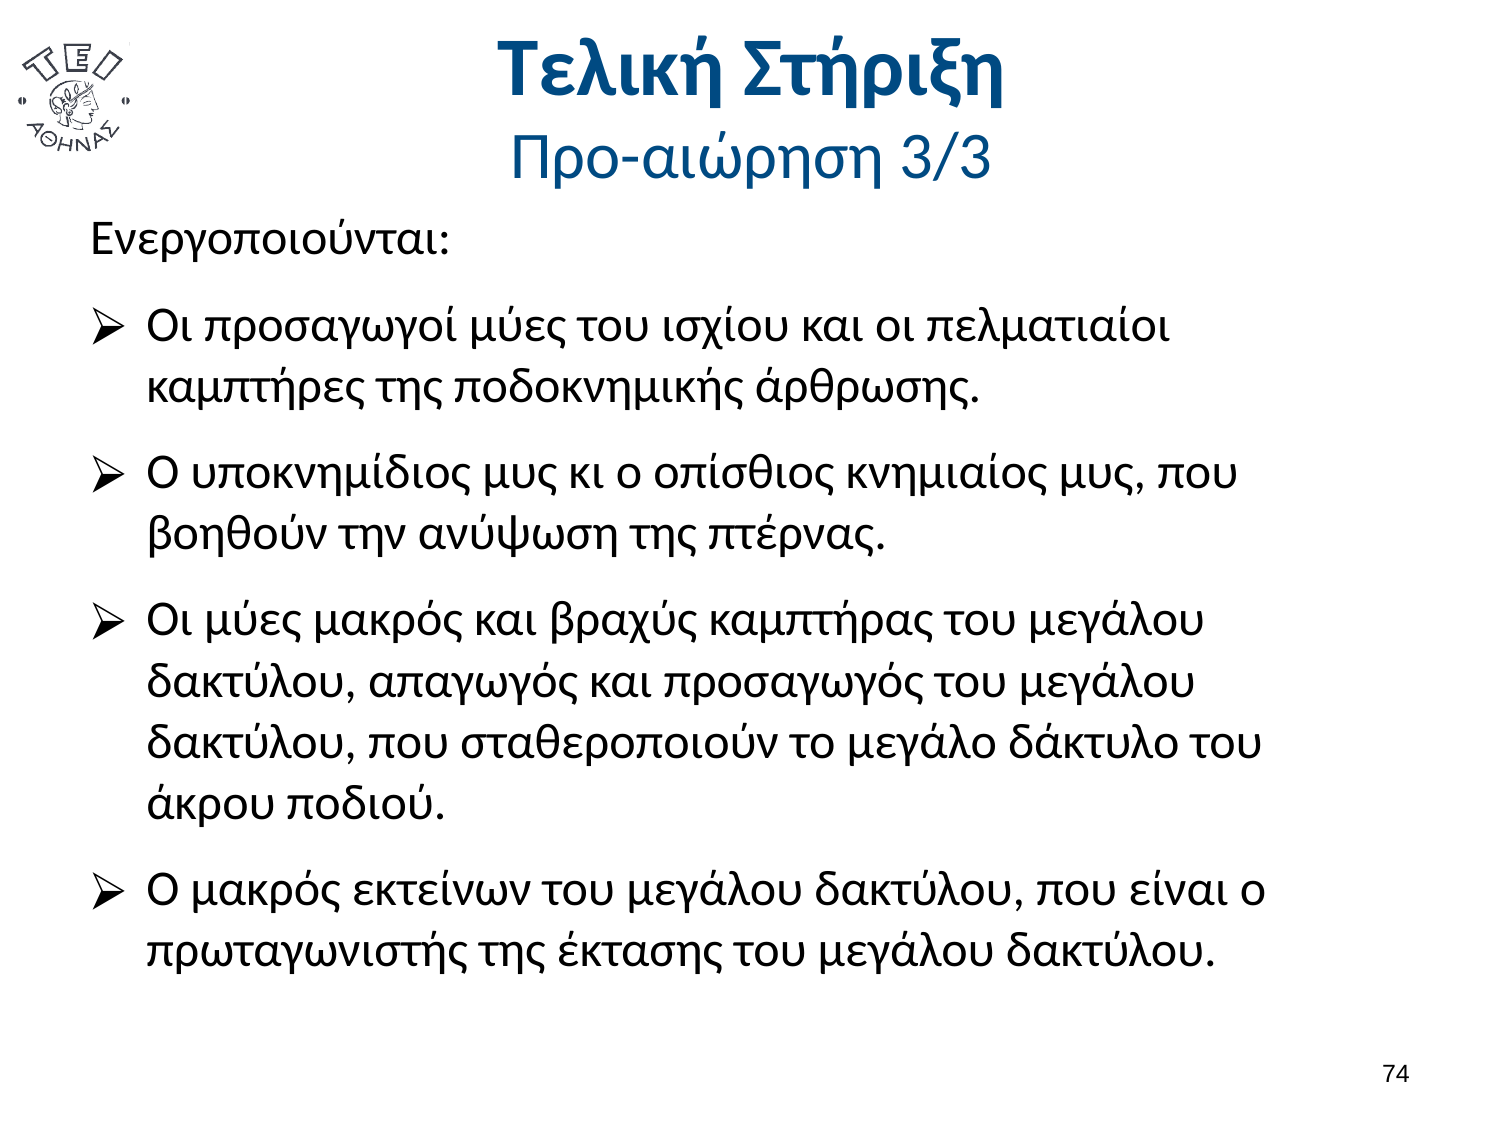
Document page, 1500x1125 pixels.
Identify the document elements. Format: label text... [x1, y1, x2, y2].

title Τελική Στήριξη Προ-αιώρηση 3/3 [76, 19, 1427, 185]
picture [17, 42, 76, 157]
list Ενεργοποιούνται: Οι προσαγωγοί μύες του ισχίου και οι πελματιαίοι καμπτήρες της ποδοκνημικής άρθρωσης. Ο υποκνημίδιος μυς κι ο οπίσθιος κνημιαίος μυς, που βοηθούν την ανύψωση της πτέρνας. Οι μύες μακρός και βραχύς καμπτήρας του μεγάλου δακτύλου, απαγωγός και προσαγωγός του μεγάλου δακτύλου, που σταθεροποιούν το μεγάλο δάκτυλο του άκρου ποδιού. Ο μακρός εκτείνων του μεγάλου δακτύλου, που είναι ο πρωταγωνιστής της έκτασης του μεγάλου δακτύλου. [75, 196, 1412, 1024]
slide_number 73 [1074, 1042, 1425, 1103]
